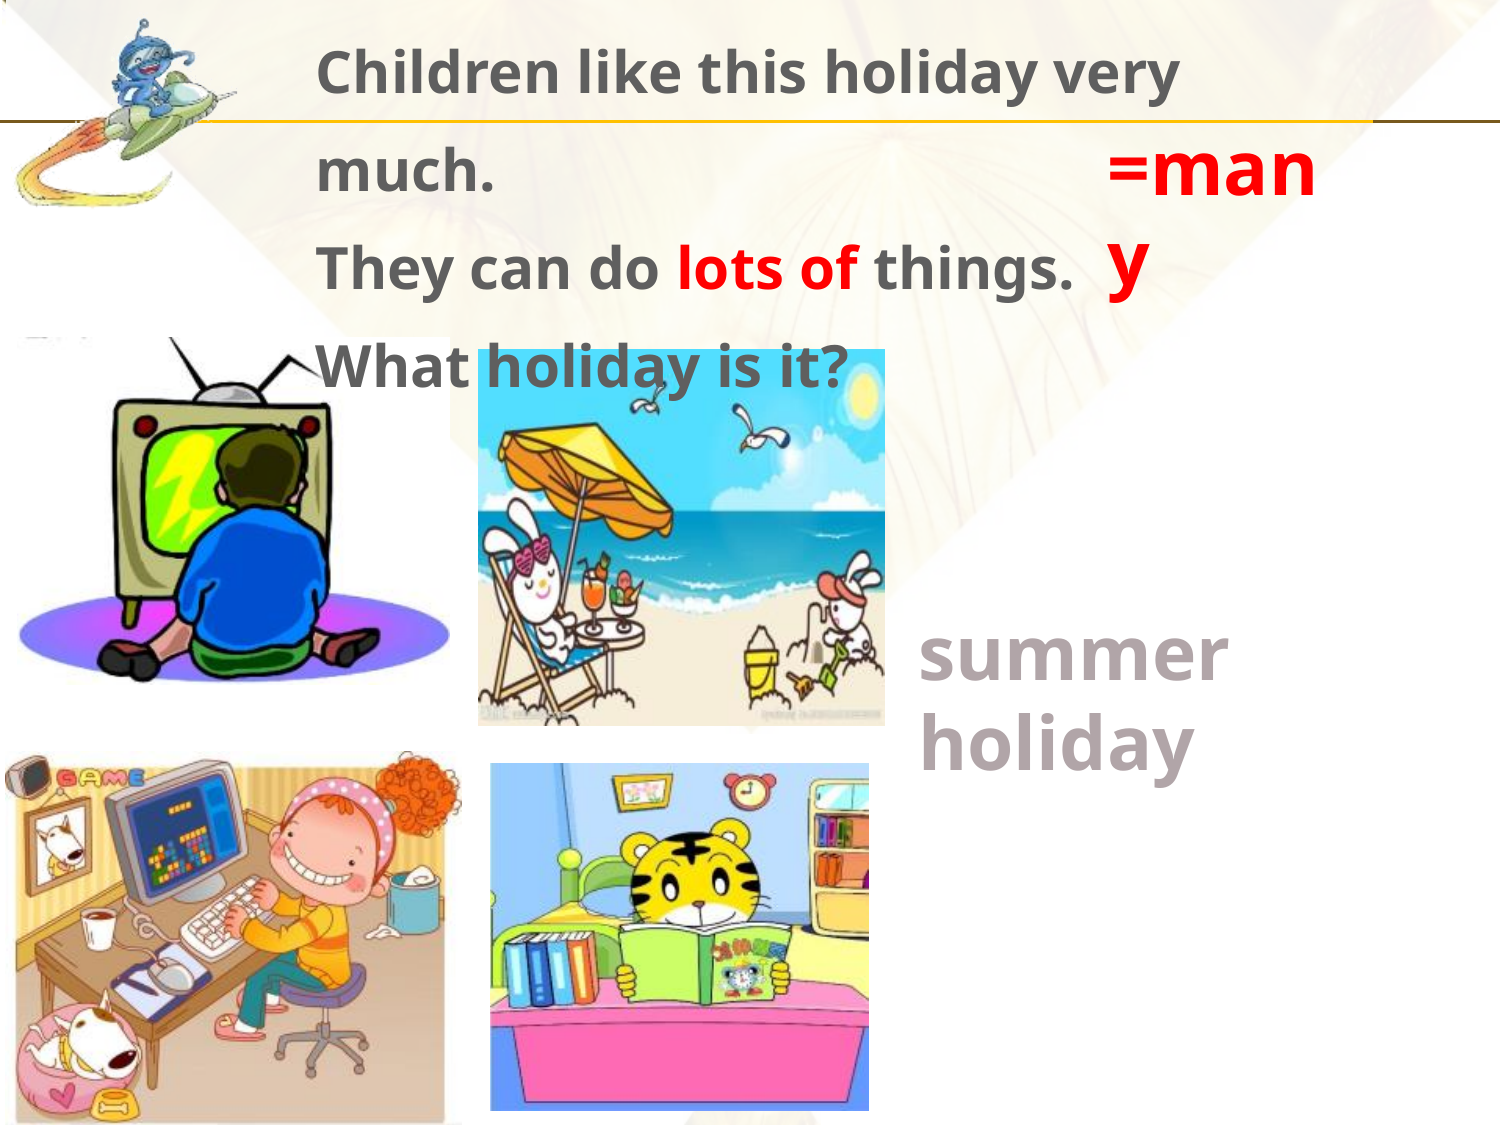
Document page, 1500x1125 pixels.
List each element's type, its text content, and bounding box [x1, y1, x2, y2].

text_box =many [1092, 113, 1353, 309]
picture [5, 751, 462, 1125]
picture [17, 337, 450, 685]
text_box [11, 11, 247, 212]
picture [478, 349, 886, 727]
text_box summer holiday [903, 597, 1494, 793]
text_box Children like this holiday very much. They can do lots of things. What holiday is it? [301, 0, 1378, 407]
picture [489, 763, 869, 1112]
